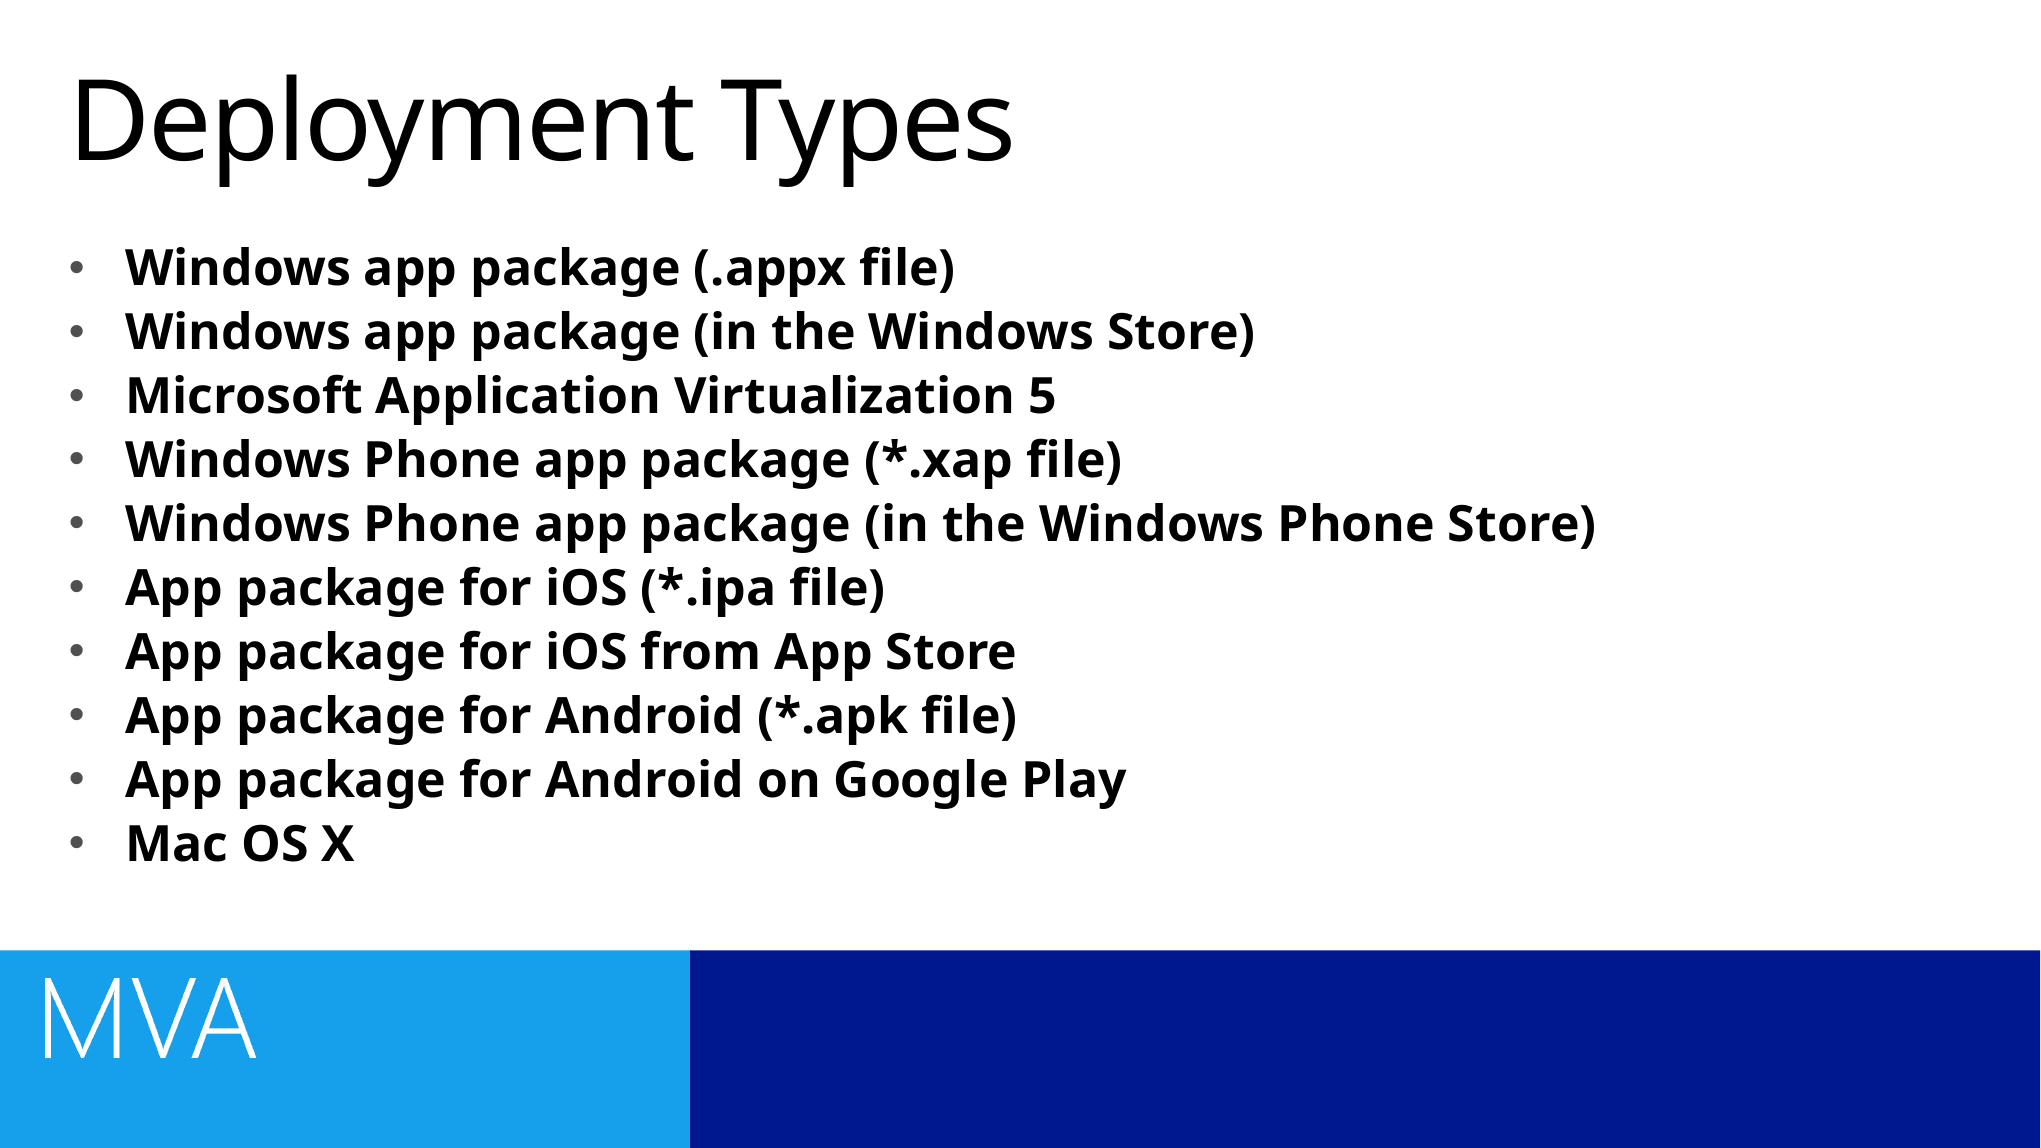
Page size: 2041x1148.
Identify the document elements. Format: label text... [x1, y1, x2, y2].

title Deployment Types [45, 48, 1996, 199]
list Windows app package (.appx file) Windows app package (in the Windows Store) Microsoft Application Virtualization 5 Windows Phone app package (*.xap file) Windows Phone app package (in the Windows Phone Store) App package for iOS (*.ipa file) App package for iOS from App Store App package for Android (*.apk file) App package for Android on Google Play Mac OS X [45, 227, 1996, 914]
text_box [0, 949, 2041, 1148]
